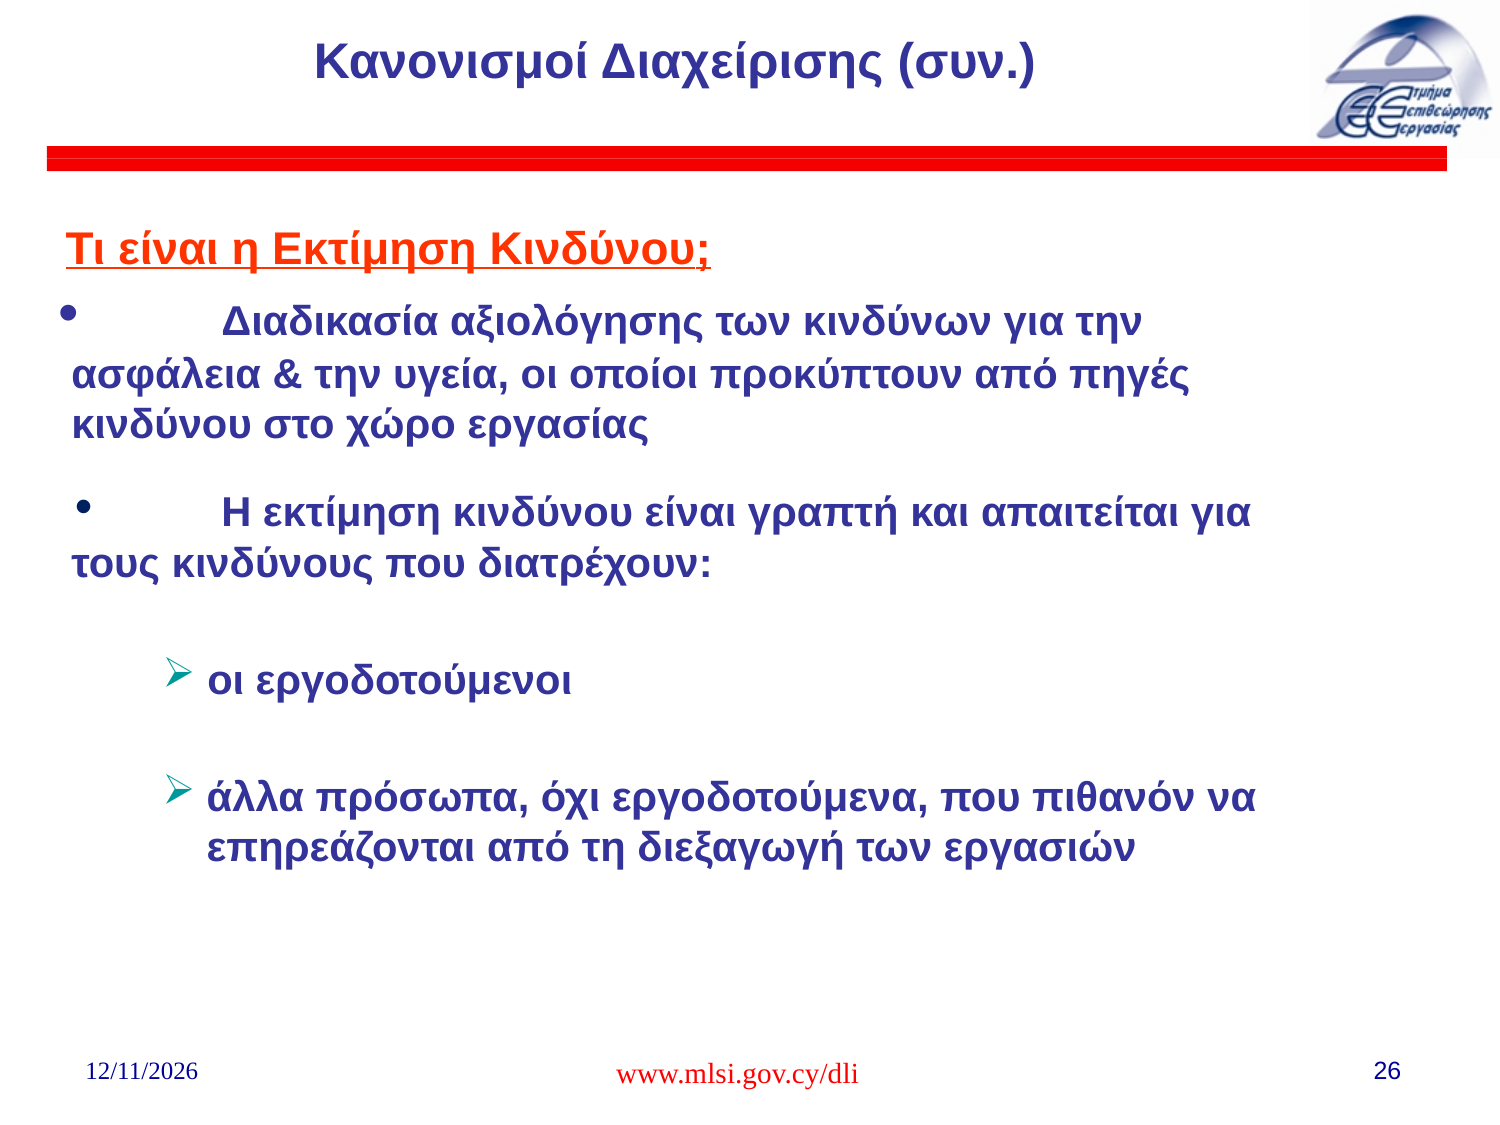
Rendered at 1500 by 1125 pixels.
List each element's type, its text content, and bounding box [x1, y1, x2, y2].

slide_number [70, 1046, 421, 1125]
title Κανονισμοί Διαχείρισης (συν.) [0, 0, 1351, 119]
footer www.mlsi.gov.cy/dli [503, 1046, 980, 1125]
text_box Η εκτίμηση κινδύνου είναι γραπτή και απαιτείται για τους κινδύνους που διατρέχουν: οι εργοδοτούμενοι άλλα πρόσωπα, όχι εργοδοτούμενα, που πιθανόν να επηρεάζονται από τη διεξαγωγή των εργασιών [0, 468, 1312, 938]
picture [1310, 0, 1500, 159]
text_box Διαδικασία αξιολόγησης των κινδύνων για την ασφάλεια & την υγεία, οι οποίοι προκύπτουν από πηγές κινδύνου στο χώρο εργασίας [0, 269, 1350, 457]
slide_number 26 [1066, 1046, 1417, 1125]
list [70, 163, 1421, 1055]
text_box Τι είναι η Εκτίμηση Κινδύνου; [50, 210, 726, 269]
